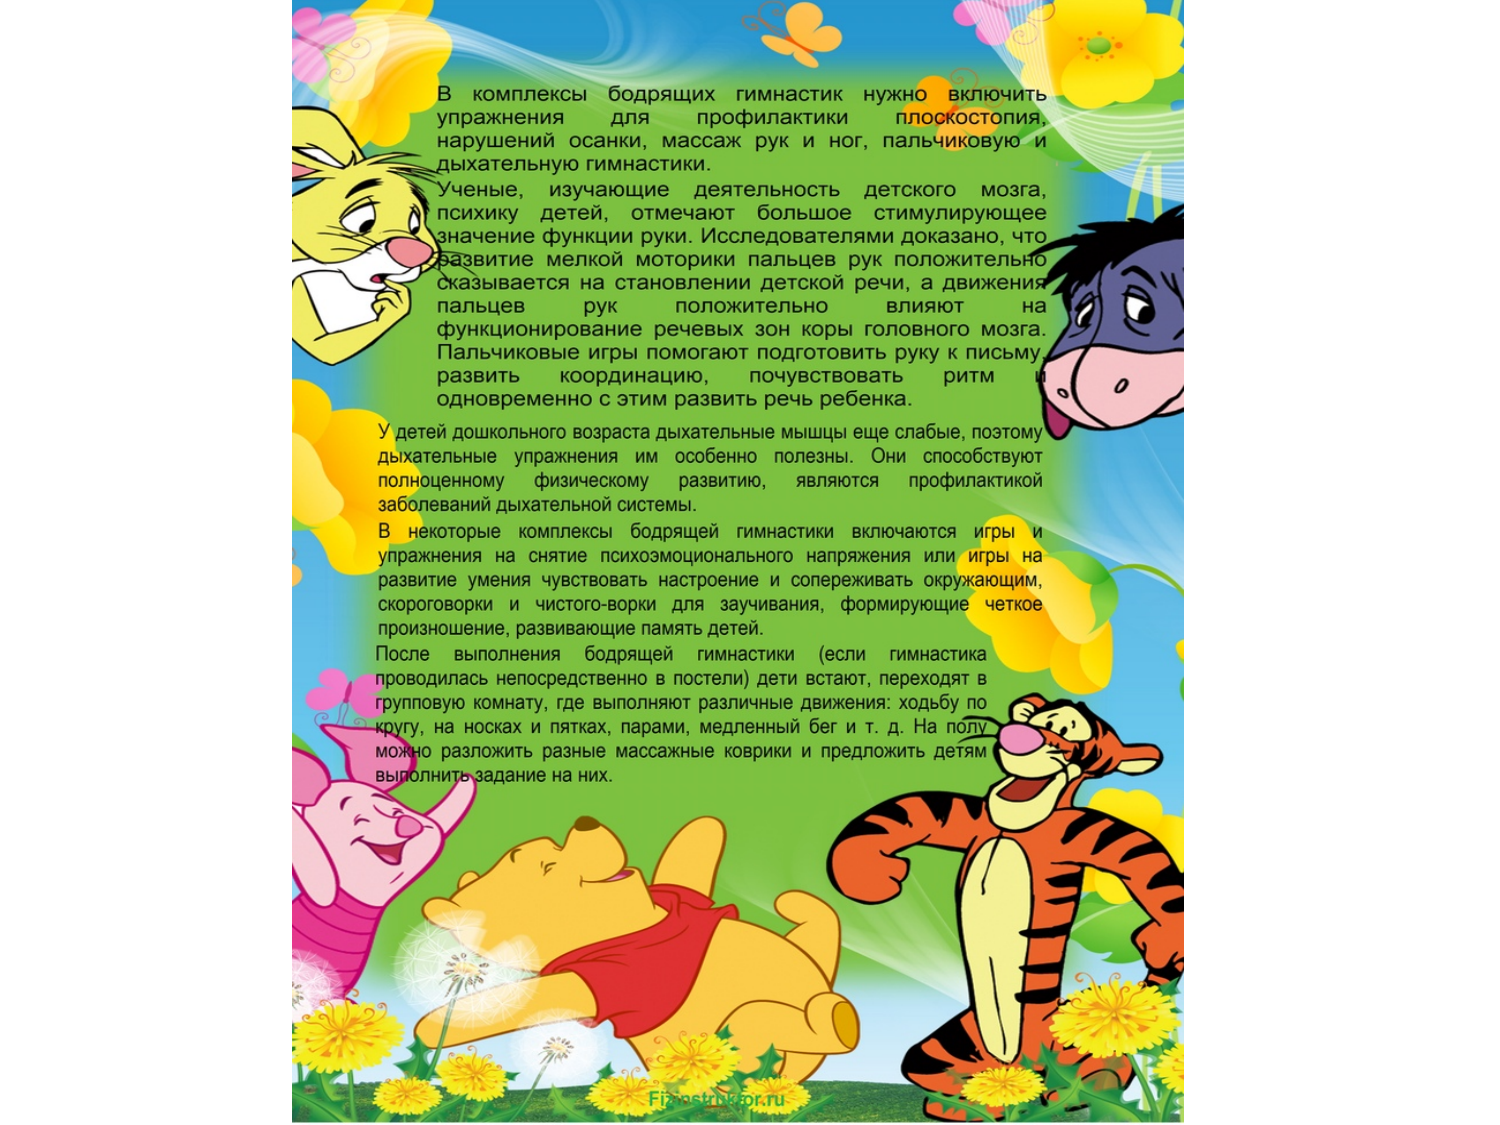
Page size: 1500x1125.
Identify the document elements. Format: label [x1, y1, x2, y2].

list [292, 0, 1184, 1125]
